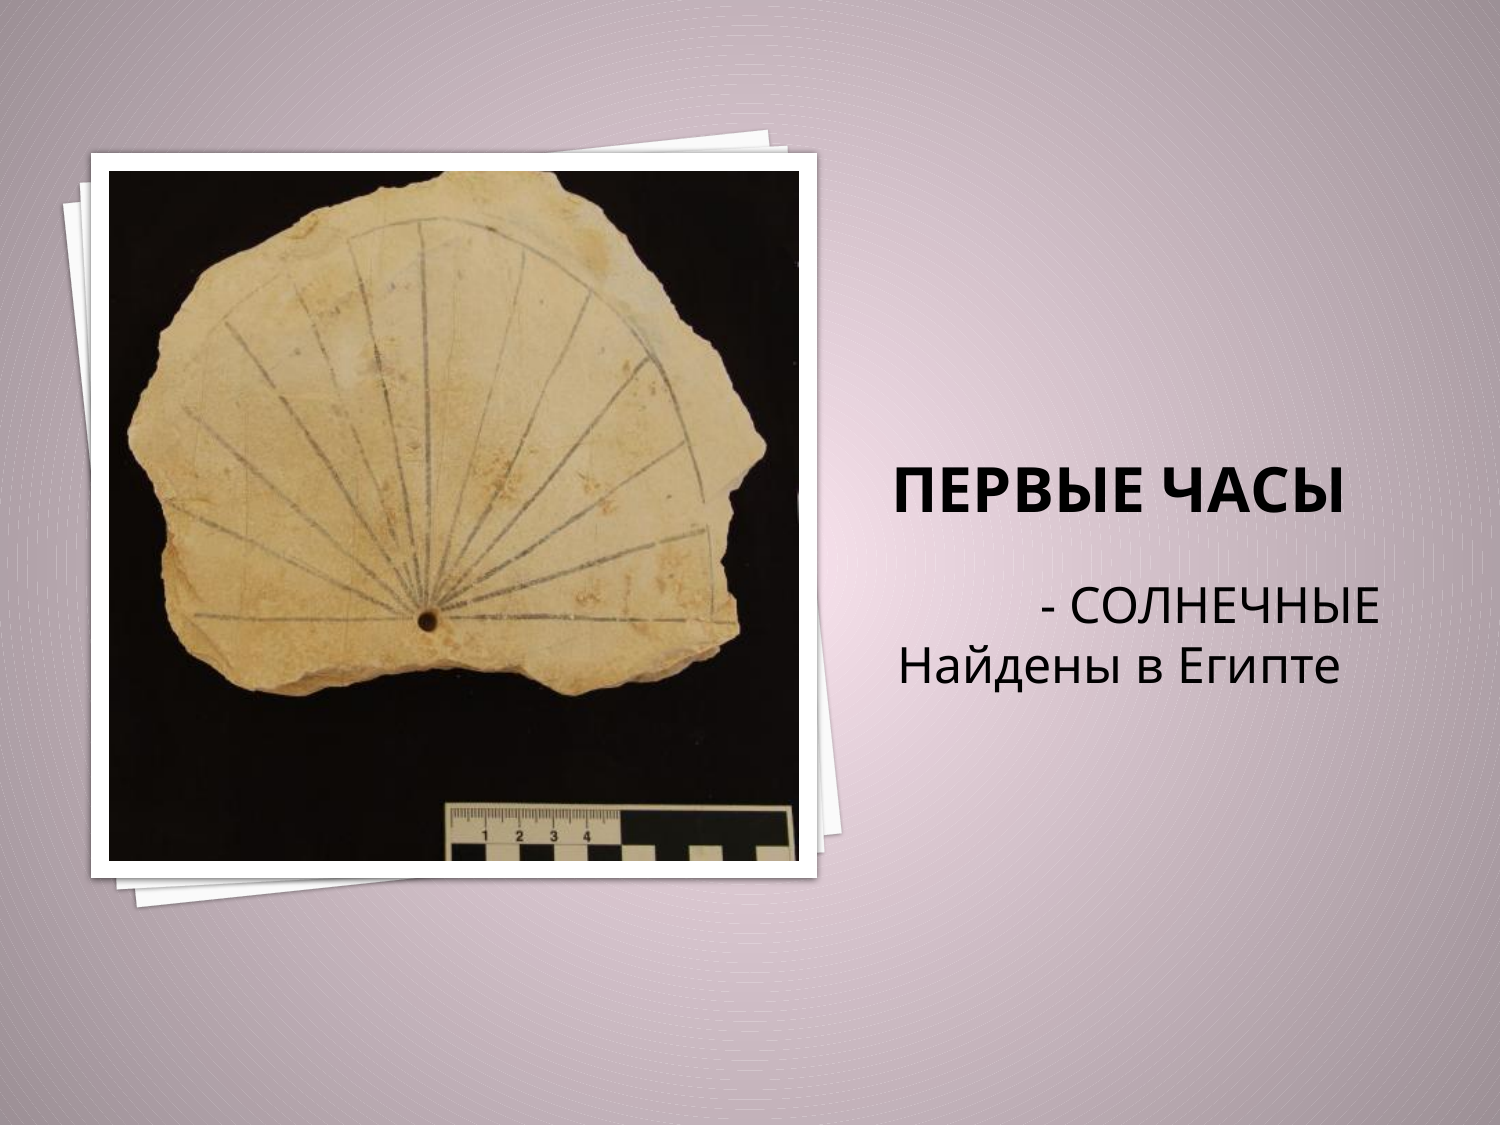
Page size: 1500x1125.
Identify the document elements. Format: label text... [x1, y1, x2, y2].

list - СОЛНЕЧНЫЕ Найдены в Египте [884, 538, 1447, 854]
picture [108, 170, 800, 861]
title Первые часы [884, 187, 1447, 525]
